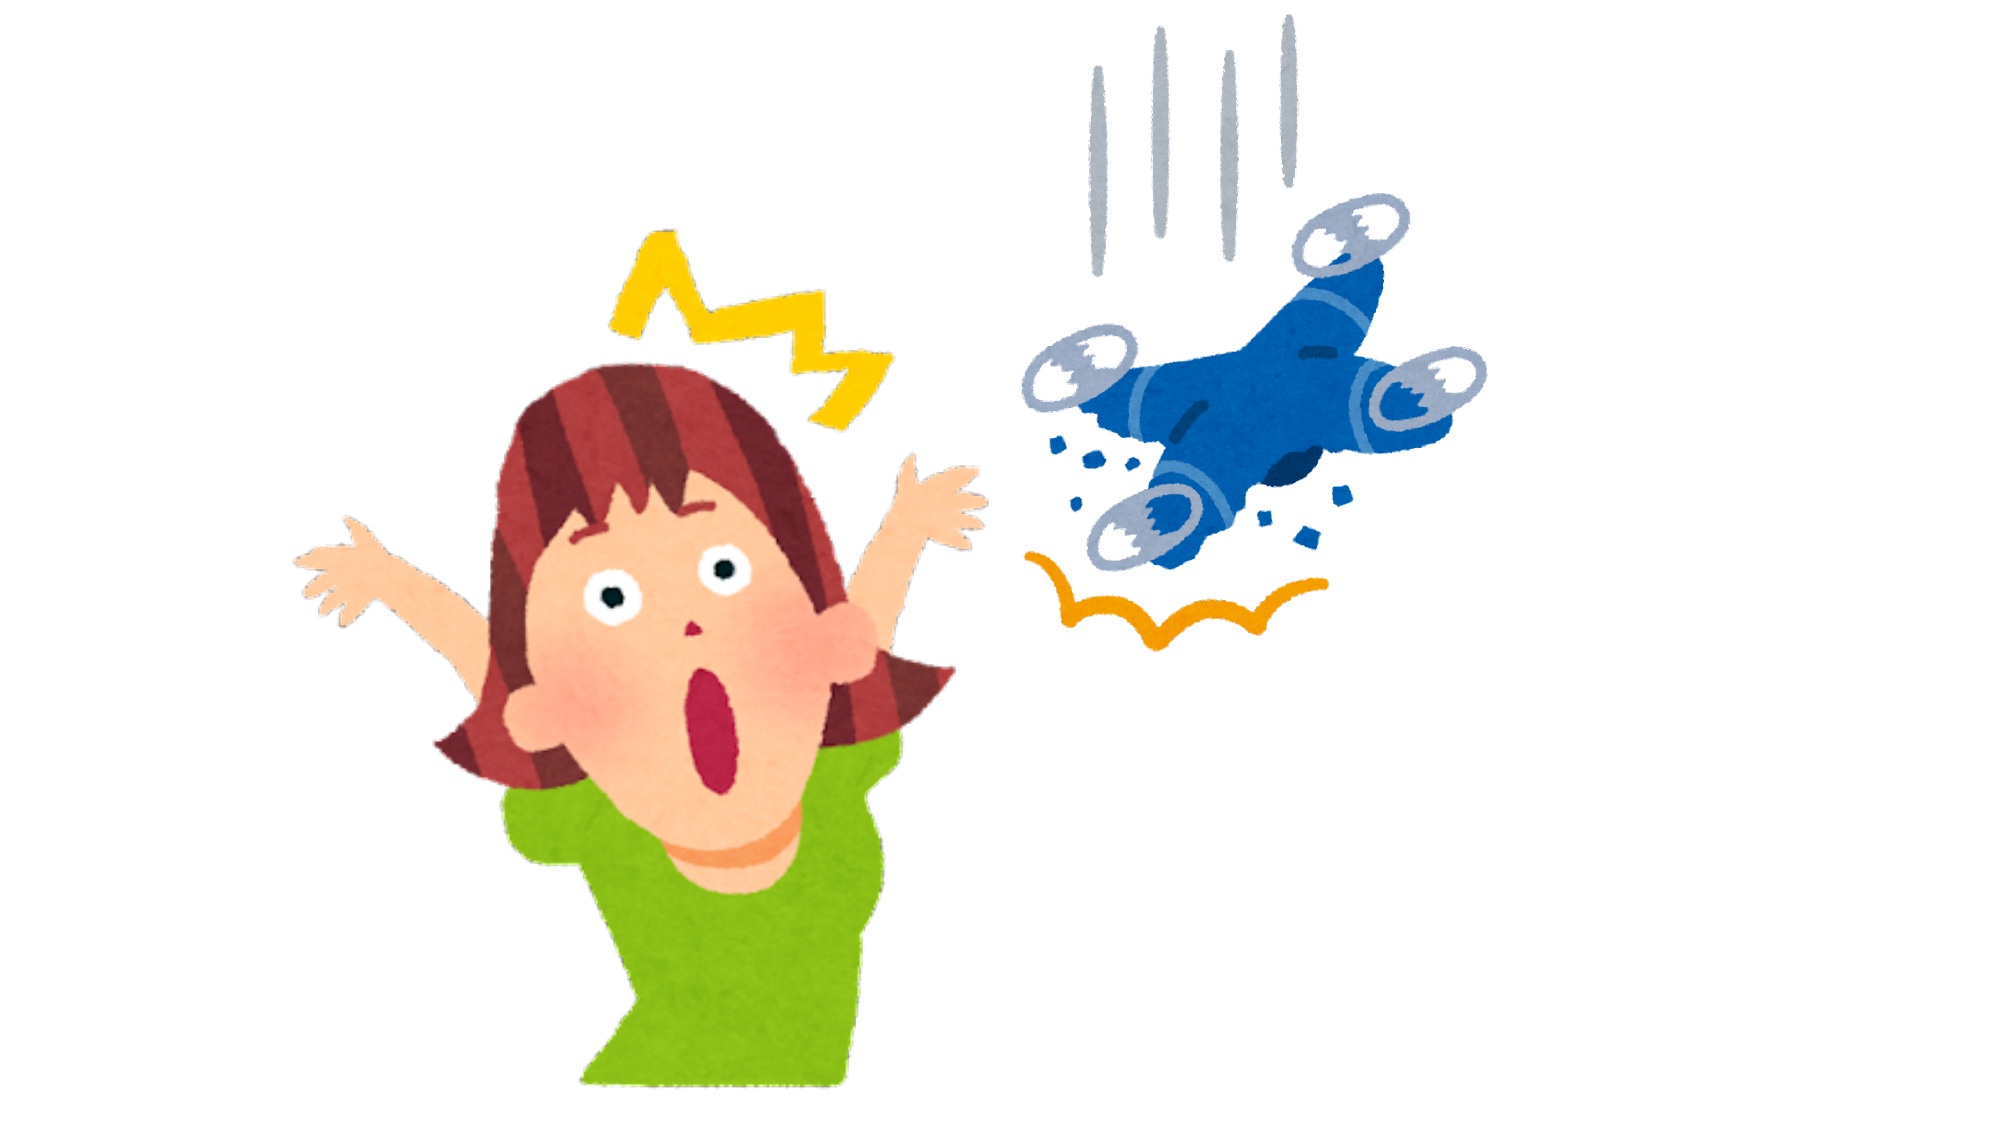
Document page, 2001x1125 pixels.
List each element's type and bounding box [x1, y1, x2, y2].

picture [259, 0, 1543, 1119]
